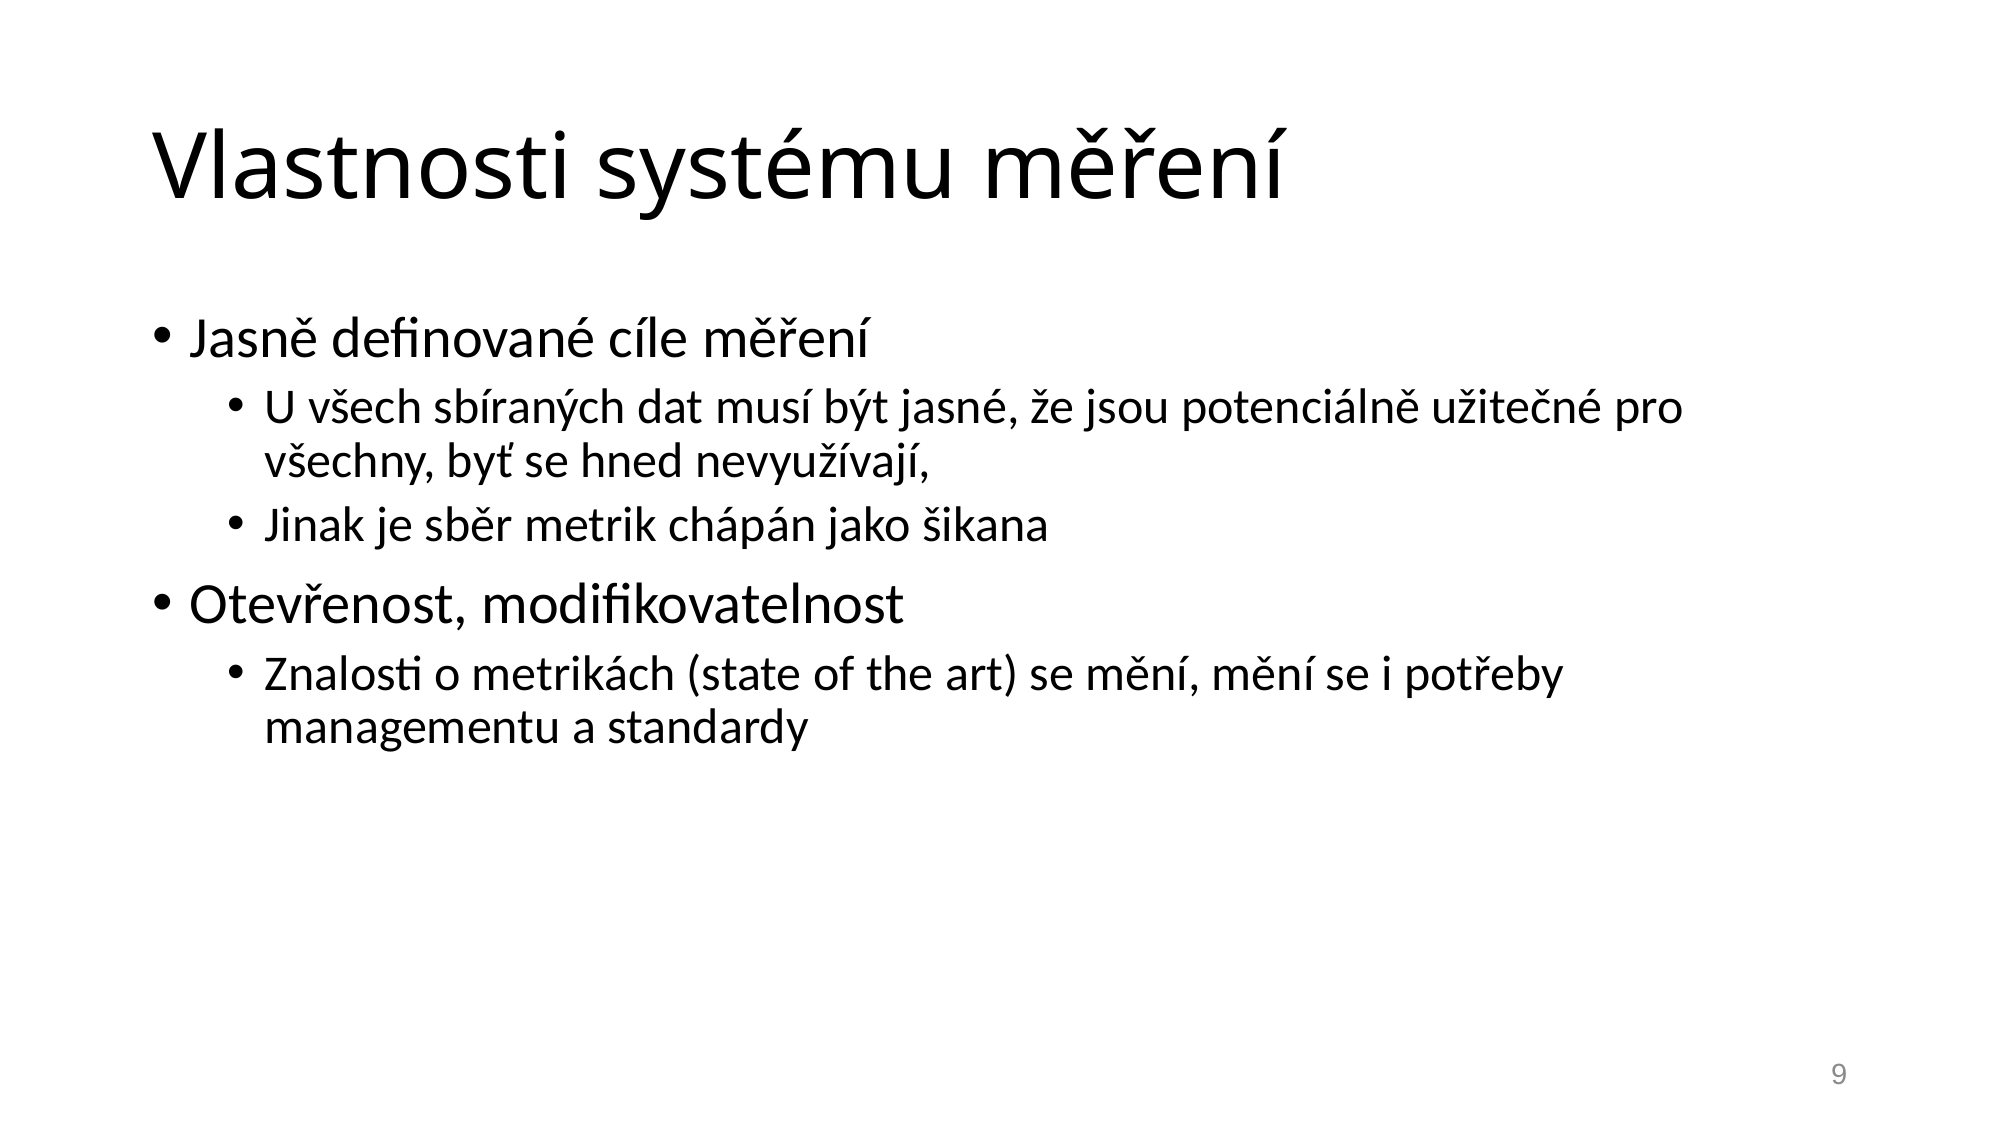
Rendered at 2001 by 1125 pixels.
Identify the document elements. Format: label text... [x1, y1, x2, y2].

list Jasně definované cíle měření U všech sbíraných dat musí být jasné, že jsou potenciálně užitečné pro všechny, byť se hned nevyužívají, Jinak je sběr metrik chápán jako šikana Otevřenost, modifikovatelnost Znalosti o metrikách (state of the art) se mění, mění se i potřeby managementu a standardy [137, 299, 1863, 1014]
slide_number 9 [1412, 1042, 1863, 1103]
title Vlastnosti systému měření [137, 59, 1863, 278]
